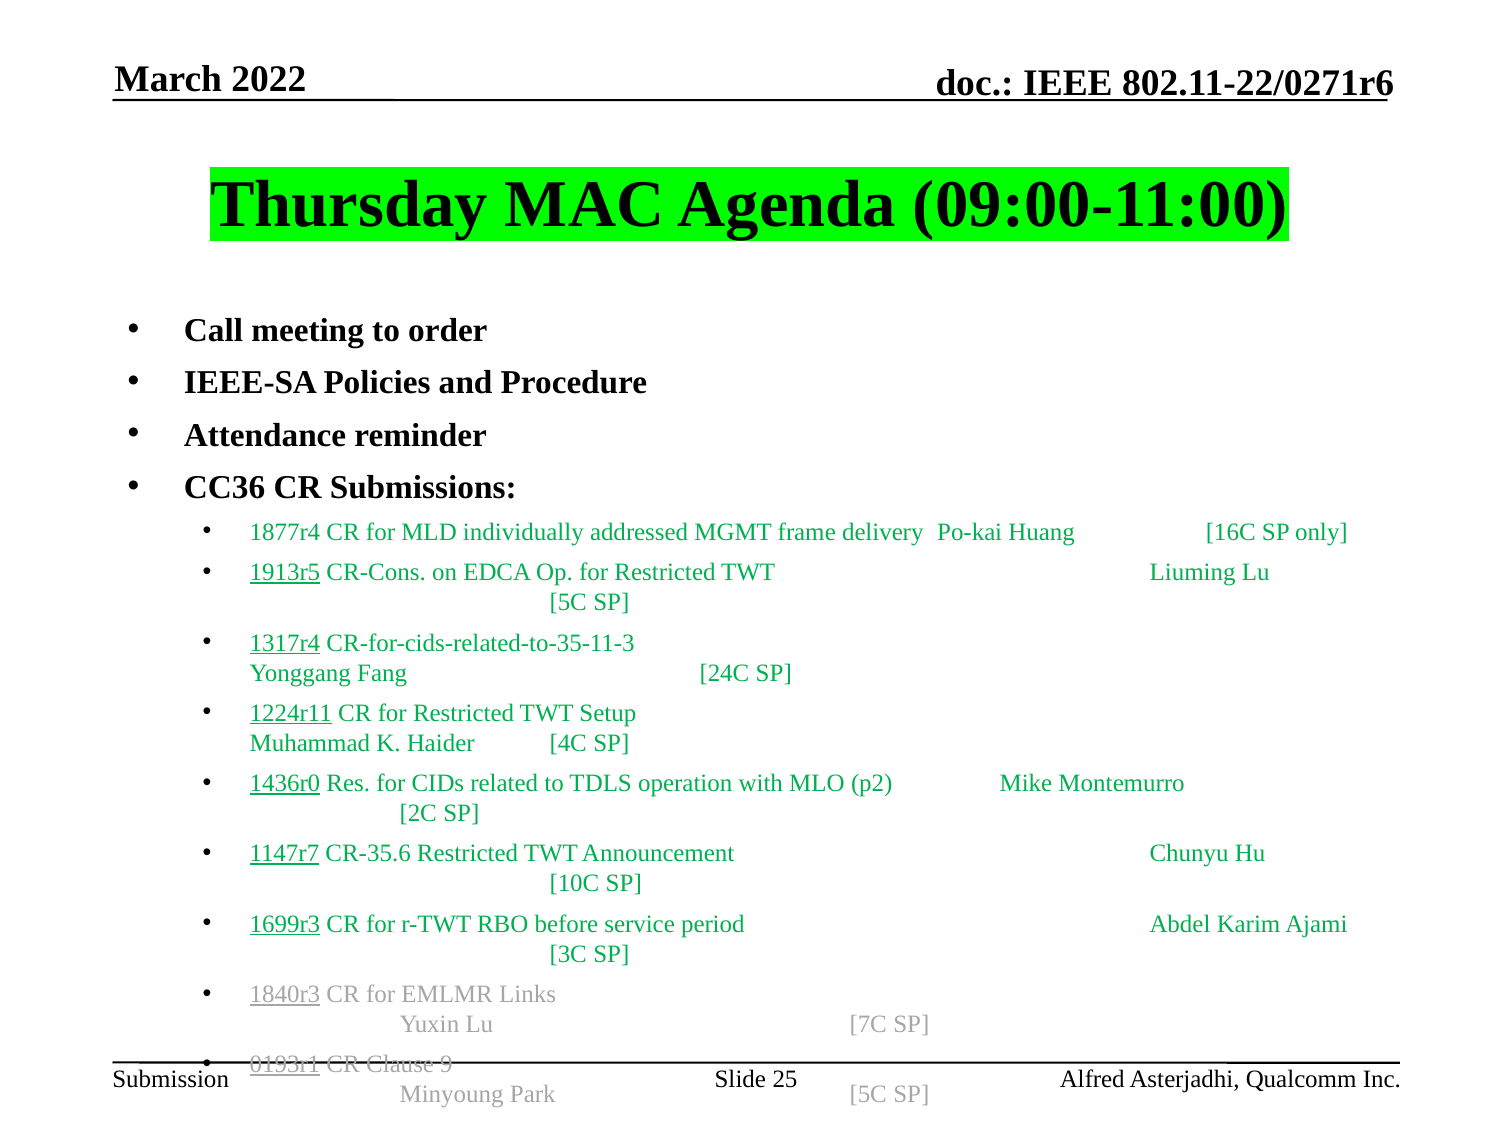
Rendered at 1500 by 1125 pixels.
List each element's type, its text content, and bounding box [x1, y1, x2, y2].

list Call meeting to order IEEE-SA Policies and Procedure Attendance reminder CC36 CR Submissions: 1877r4 CR for MLD individually addressed MGMT frame delivery Po-kai Huang [16C SP only] 1913r5 CR-Cons. on EDCA Op. for Restricted TWT Liuming Lu [5C SP] 1317r4 CR-for-cids-related-to-35-11-3 Yonggang Fang [24C SP] 1224r11 CR for Restricted TWT Setup Muhammad K. Haider [4C SP] 1436r0 Res. for CIDs related to TDLS operation with MLO (p2) Mike Montemurro [2C SP] 1147r7 CR-35.6 Restricted TWT Announcement Chunyu Hu [10C SP] 1699r3 CR for r-TWT RBO before service period Abdel Karim Ajami [3C SP] 1840r3 CR for EMLMR Links Yuxin Lu [7C SP] 0193r1 CR Clause 9 Minyoung Park [5C SP] 1272r0 CR on 5174 Guogang Huang [1 CIDs] 1273r1 CR on 5196 Guogang Huang [1 CIDs] AoB: Recess [112, 299, 1388, 1063]
slide_number Slide 25 [712, 1061, 800, 1123]
title Thursday MAC Agenda (09:00-11:00) [112, 112, 1388, 288]
footer Alfred Asterjadhi, Qualcomm Inc. [878, 1061, 1402, 1093]
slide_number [114, 54, 423, 100]
